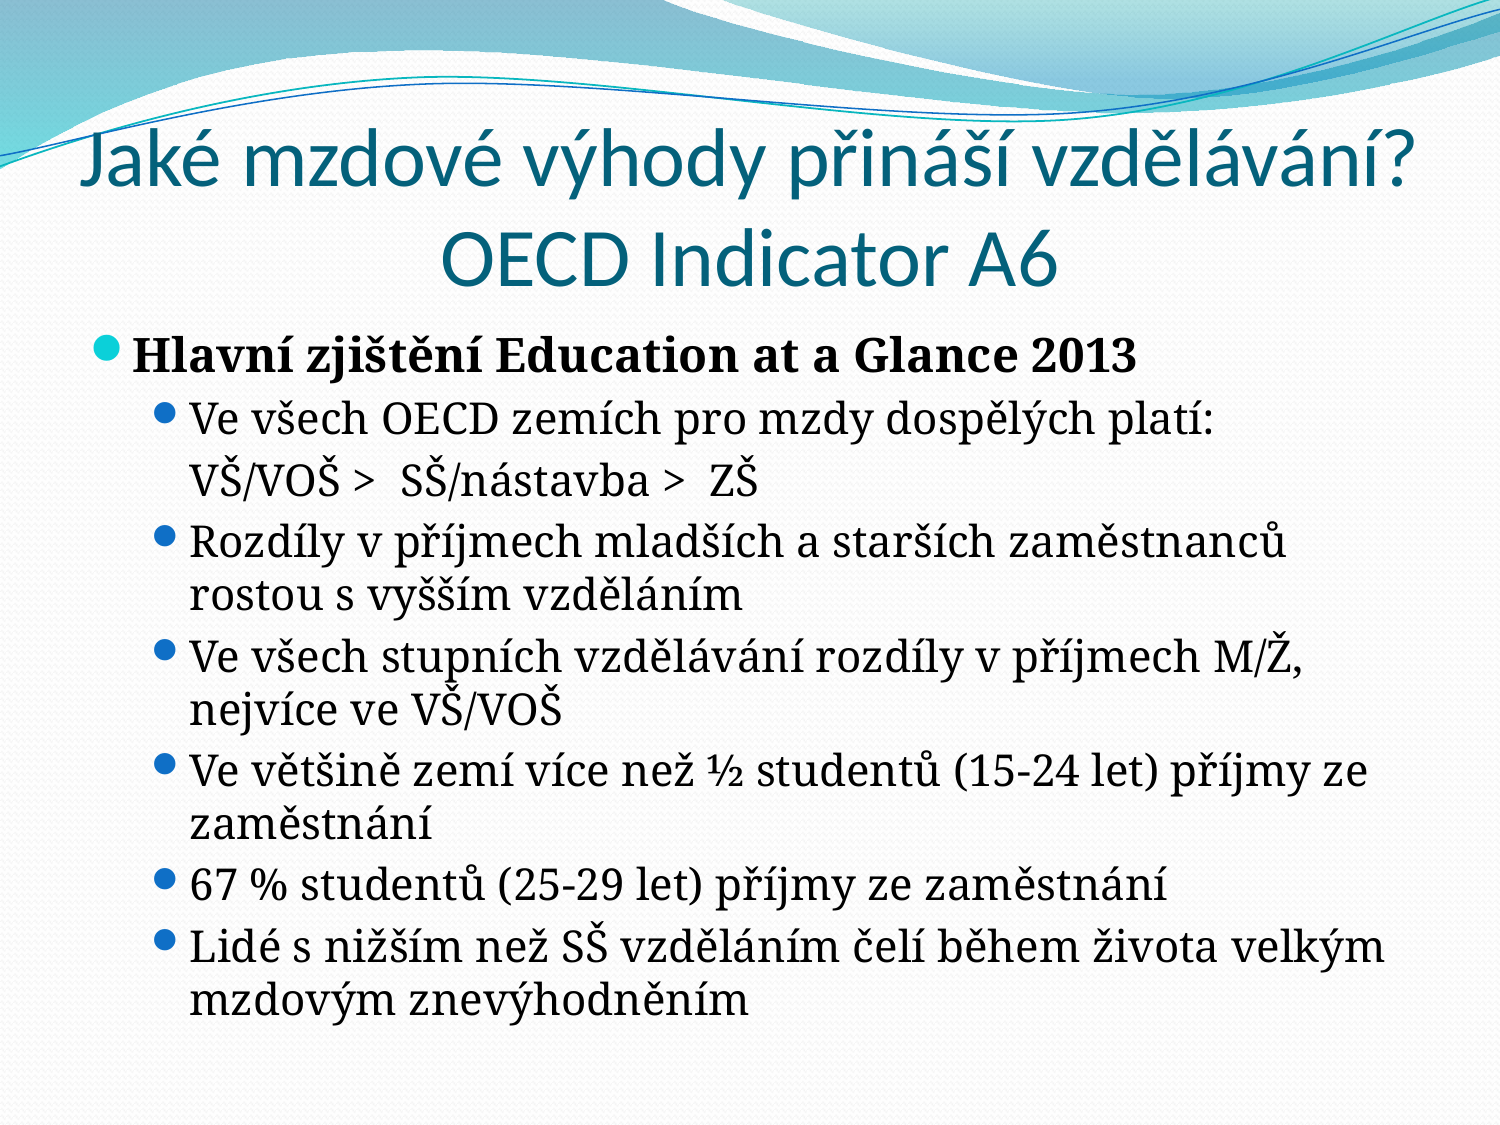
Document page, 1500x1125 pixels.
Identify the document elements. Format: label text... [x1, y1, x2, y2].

list Hlavní zjištění Education at a Glance 2013 Ve všech OECD zemích pro mzdy dospělých platí: VŠ/VOŠ > SŠ/nástavba > ZŠ Rozdíly v příjmech mladších a starších zaměstnanců rostou s vyšším vzděláním Ve všech stupních vzdělávání rozdíly v příjmech M/Ž, nejvíce ve VŠ/VOŠ Ve většině zemí více než ½ studentů (15-24 let) příjmy ze zaměstnání 67 % studentů (25-29 let) příjmy ze zaměstnání Lidé s nižším než SŠ vzděláním čelí během života velkým mzdovým znevýhodněním [75, 317, 1425, 1038]
title Jaké mzdové výhody přináší vzdělávání? OECD Indicator A6 [75, 115, 1425, 303]
